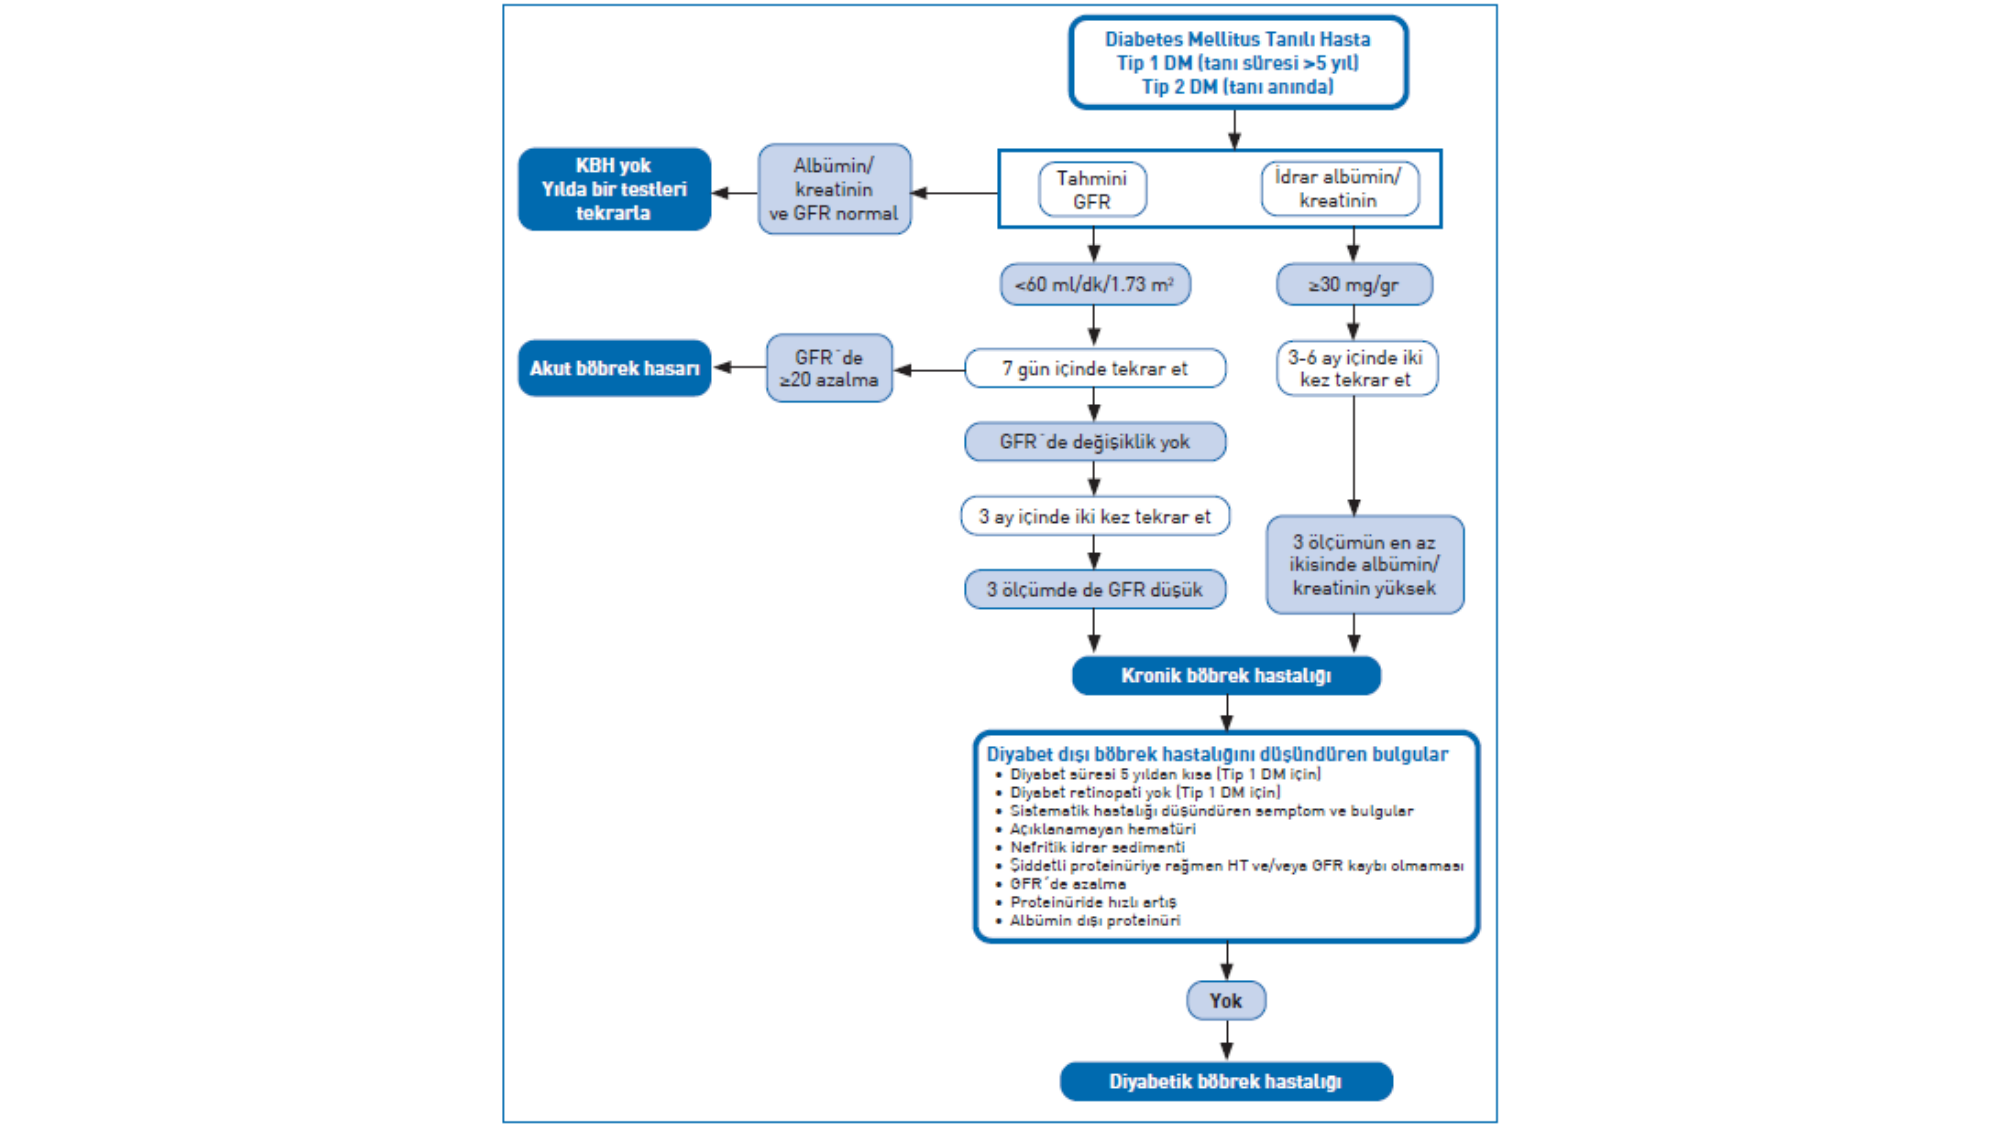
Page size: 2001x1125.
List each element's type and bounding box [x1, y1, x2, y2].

picture [501, 0, 1500, 1125]
